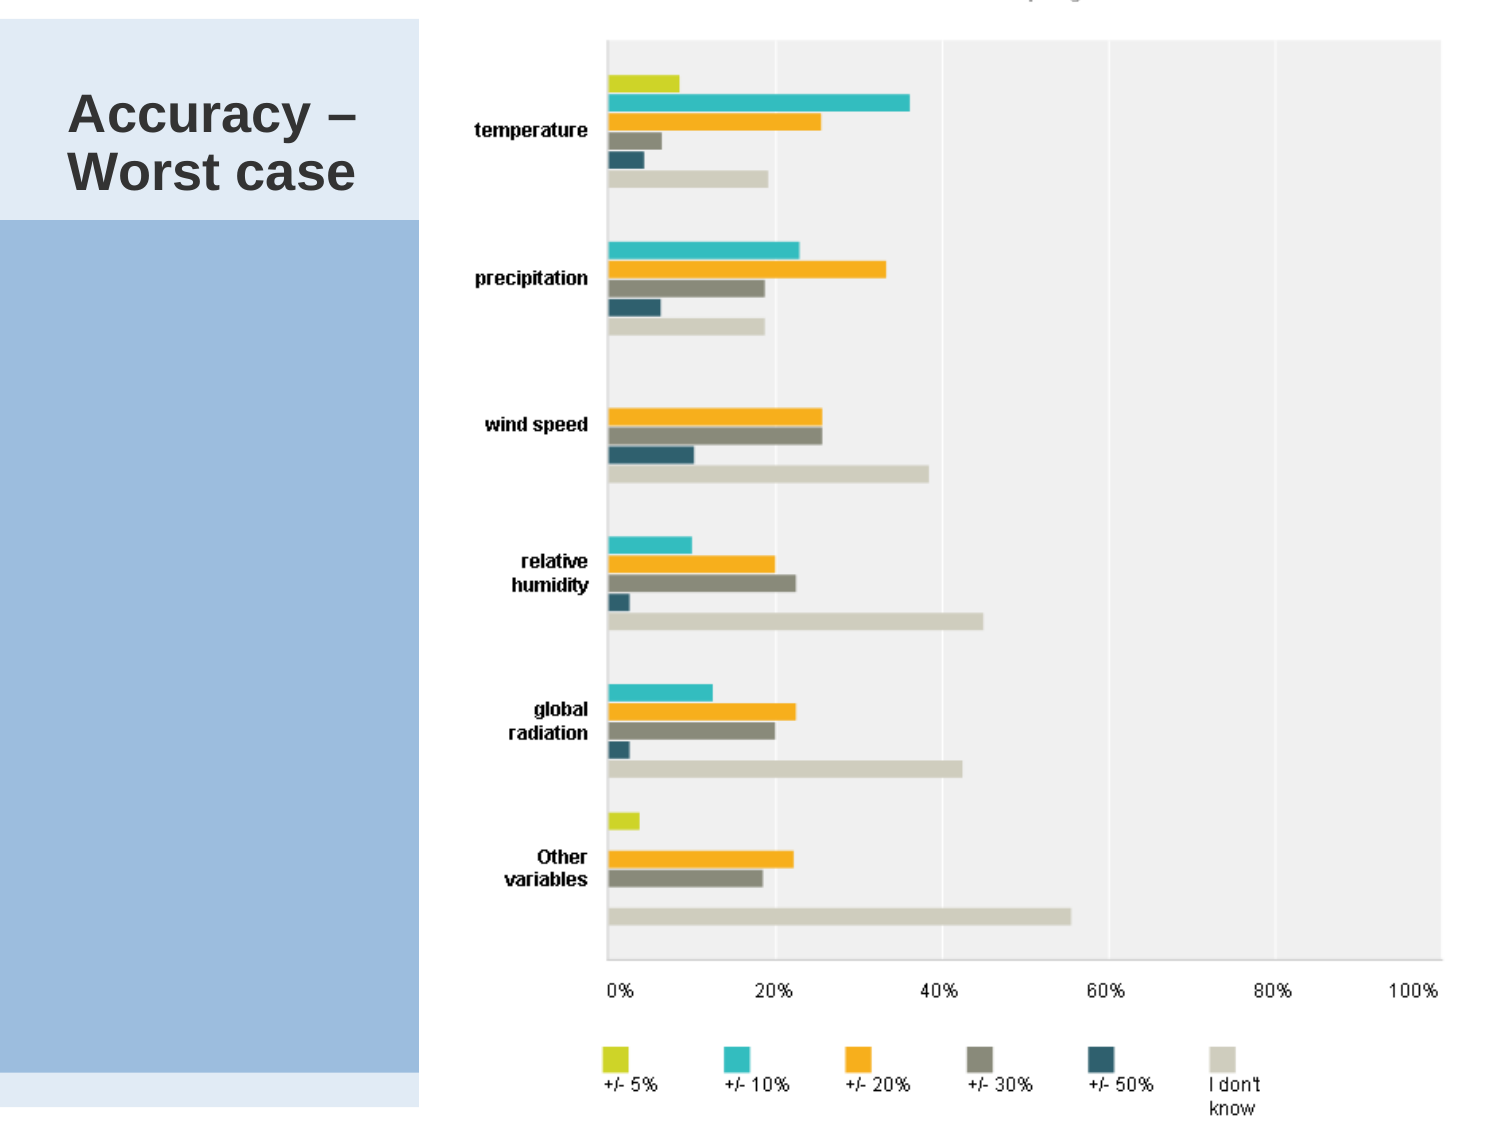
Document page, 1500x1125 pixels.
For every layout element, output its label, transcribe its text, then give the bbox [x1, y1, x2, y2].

text_box Accuracy – Worst case [53, 78, 413, 165]
picture [418, 0, 1500, 1125]
